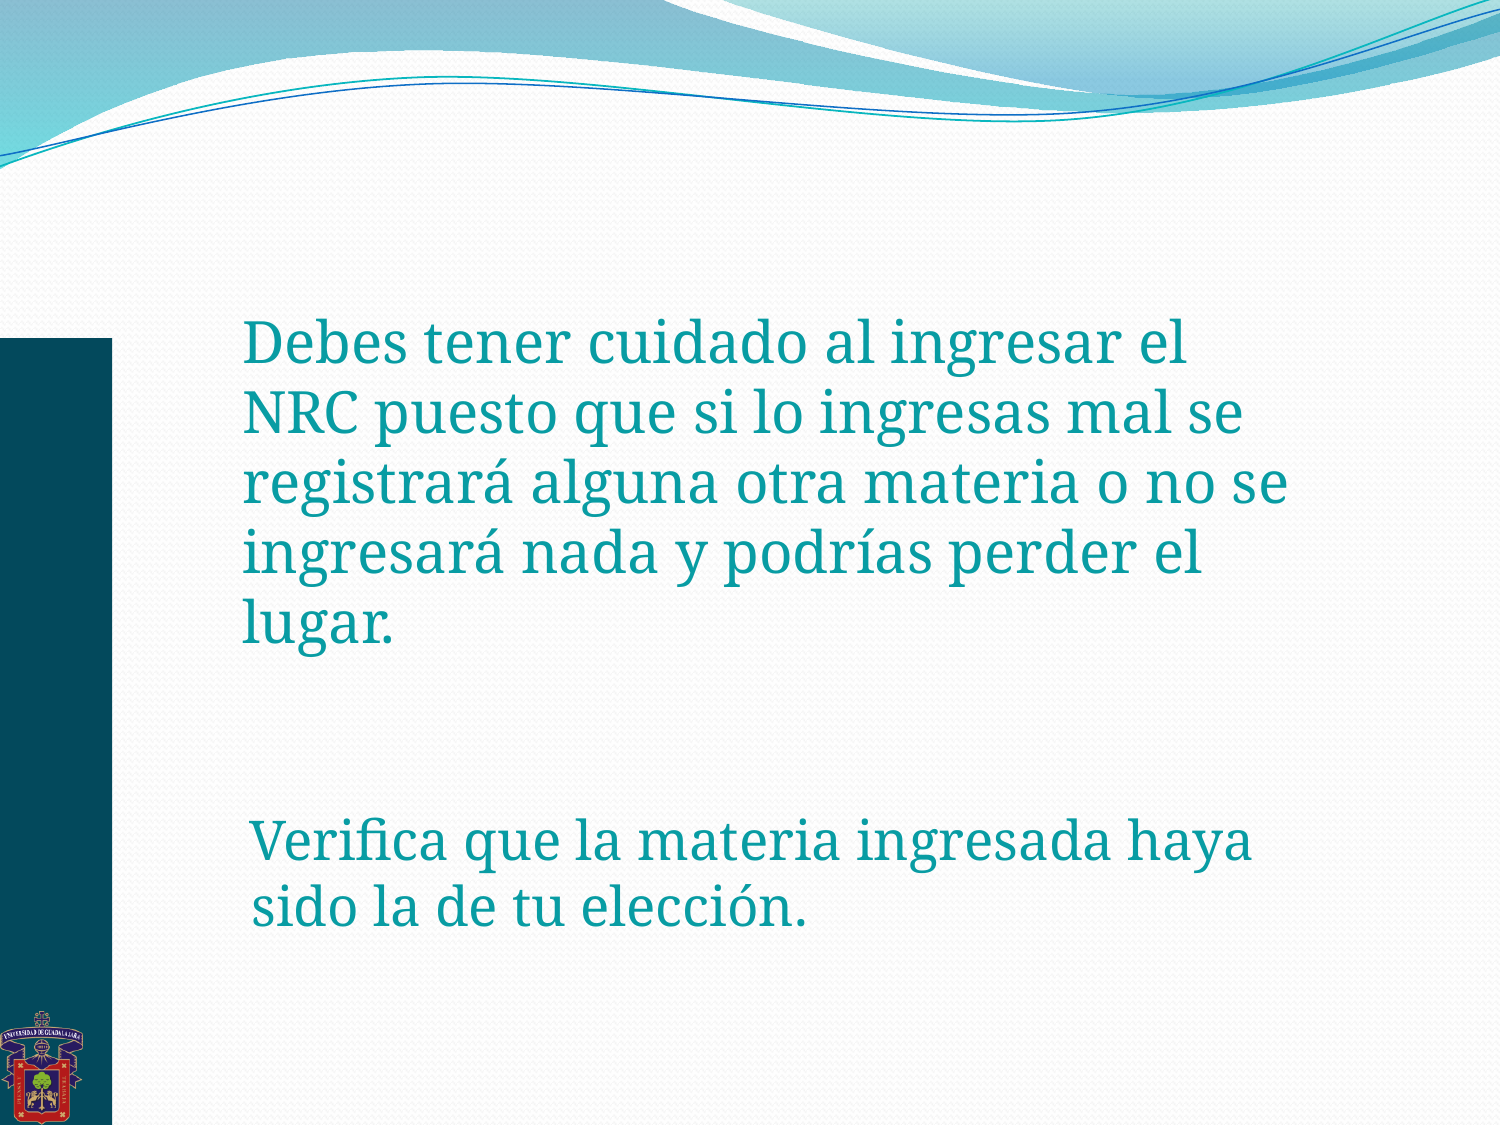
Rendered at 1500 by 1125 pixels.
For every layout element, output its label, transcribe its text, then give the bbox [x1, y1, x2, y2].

picture [0, 1012, 82, 1125]
list Verifica que la materia ingresada haya sido la de tu elección. [194, 798, 1356, 946]
title Debes tener cuidado al ingresar el NRC puesto que si lo ingresas mal se registrará alguna otra materia o no se ingresará nada y podrías perder el lugar. [242, 468, 1321, 656]
text_box [0, 336, 114, 1125]
